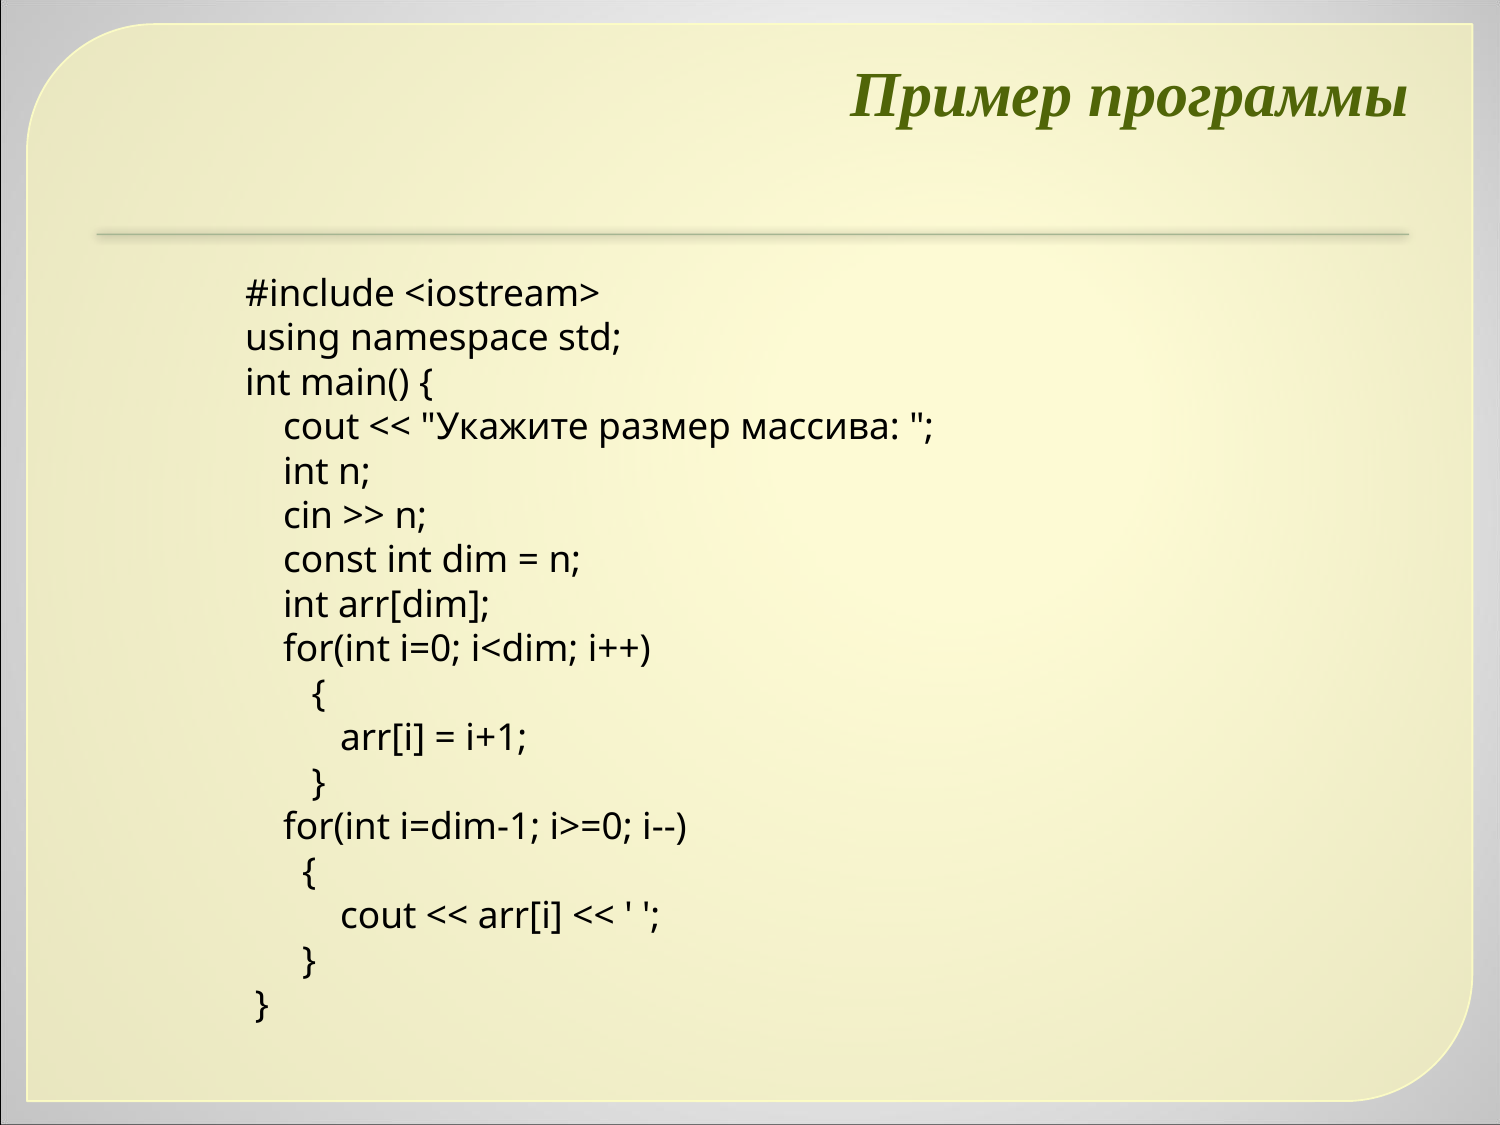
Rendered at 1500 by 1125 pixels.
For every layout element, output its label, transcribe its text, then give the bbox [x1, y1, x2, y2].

title Пример программы [75, 45, 1425, 138]
picture [0, 0, 1500, 1125]
list #include <iostream> using namespace std; int main() { cout << "Укажите размер массива: "; int n; cin >> n; const int dim = n; int arr[dim]; for(int i=0; i<dim; i++) { arr[i] = i+1; } for(int i=dim-1; i>=0; i--) { cout << arr[i] << ' '; } } [230, 172, 1164, 1034]
